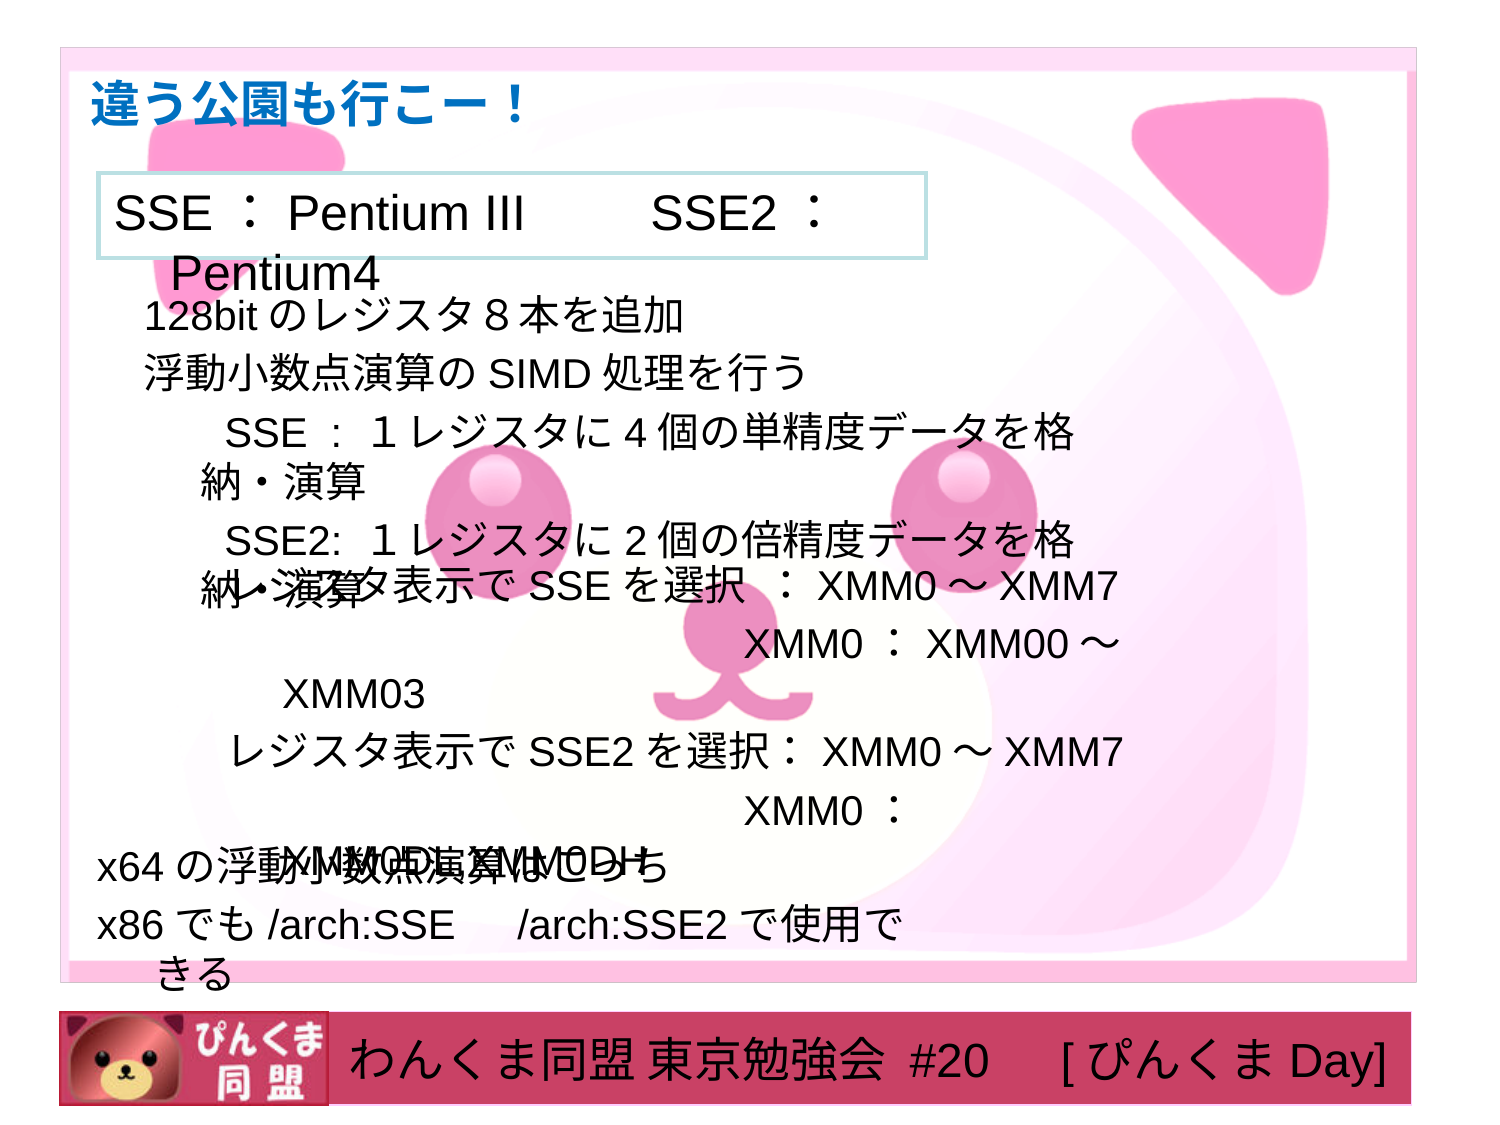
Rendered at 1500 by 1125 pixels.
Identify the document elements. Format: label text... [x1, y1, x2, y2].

title 違う公園も行こー！ [74, 44, 1426, 162]
table_cell 99.9990463 [59, 46, 1418, 984]
text_box 128bitのレジスタ８本を追加 浮動小数点演算のSIMD処理を行う SSE : １レジスタに4個の単精度データを格納・演算 SSE2: １レジスタに2個の倍精度データを格納・演算 [128, 281, 1161, 528]
text_box レジスタ表示でSSEを選択 ：XMM0～XMM7 XMM0：XMM00～XMM03 レジスタ表示でSSE2を選択：XMM0～XMM7 XMM0：XMM0DL,XMM0DH [210, 550, 1289, 797]
picture [59, 1011, 329, 1106]
list SSE：Pentium III SSE2：Pentium4 [96, 171, 928, 260]
text_box x64の浮動小数点演算はこっち x86でも/arch:SSE /arch:SSE2で使用できる [81, 831, 938, 938]
